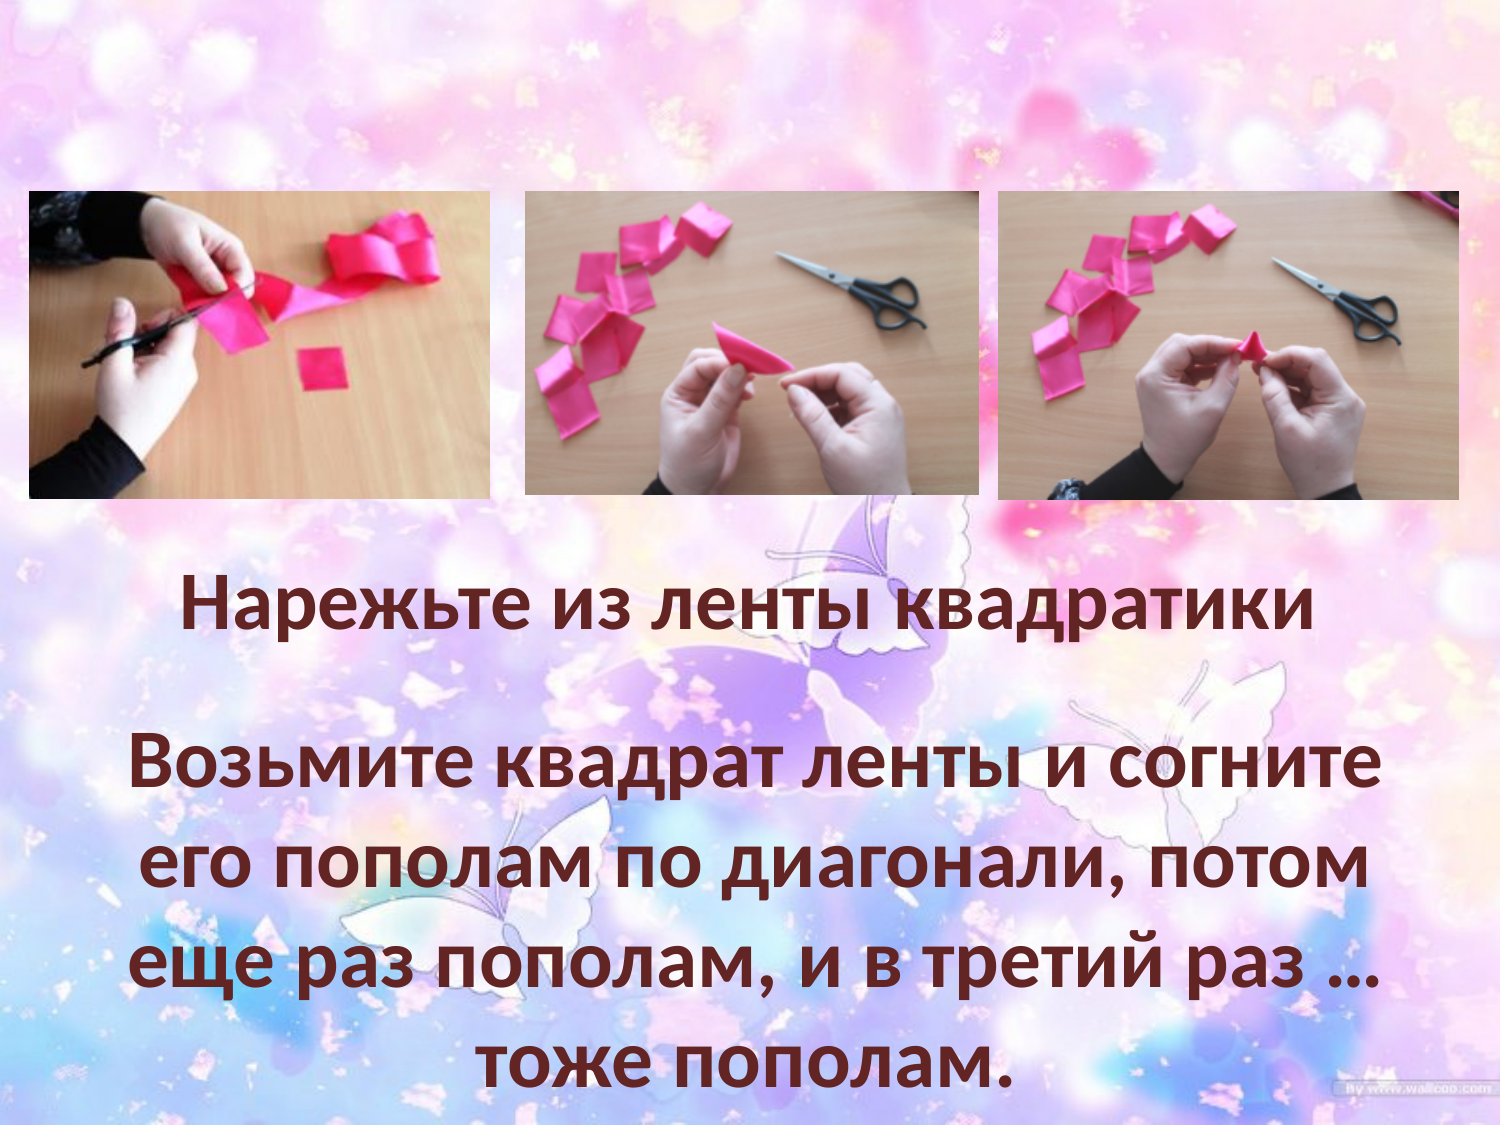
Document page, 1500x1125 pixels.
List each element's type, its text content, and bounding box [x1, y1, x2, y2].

text_box Возьмите квадрат ленты и согните его пополам по диагонали, потом еще раз пополам, и в третий раз … тоже пополам. [76, 696, 1436, 1013]
list Нарежьте из ленты квадратики [69, 538, 1428, 671]
picture [0, 0, 1500, 1125]
